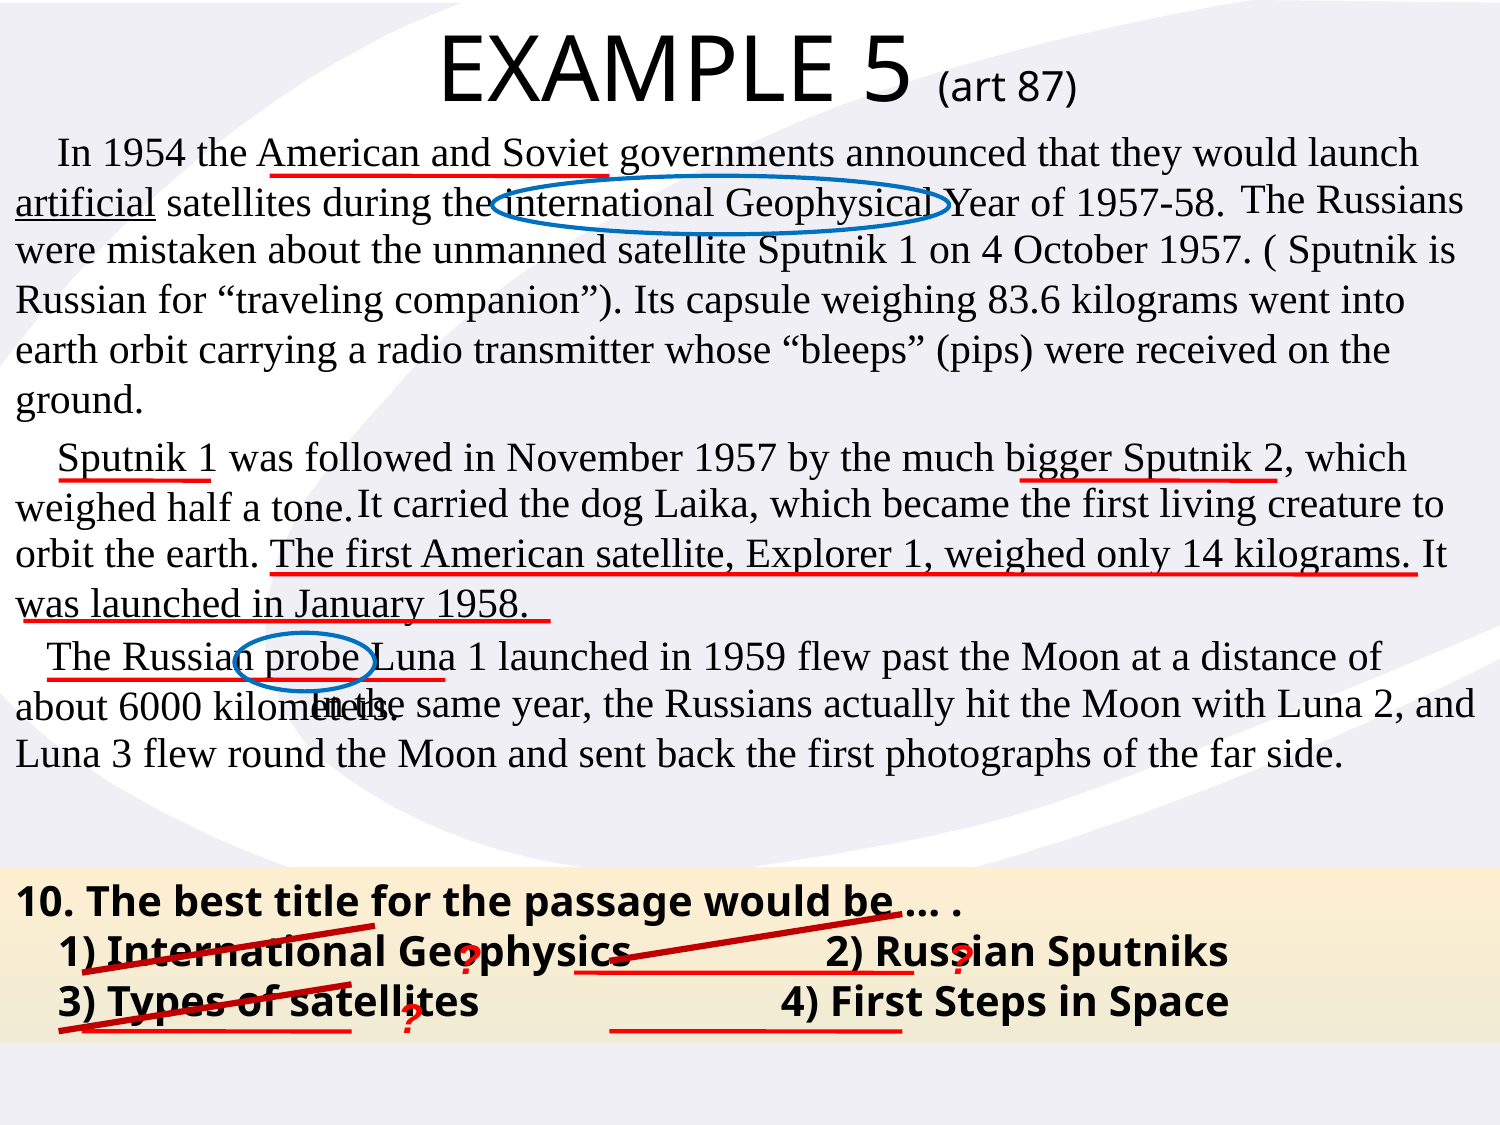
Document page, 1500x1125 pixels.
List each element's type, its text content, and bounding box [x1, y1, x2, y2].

text_box The Russians were mistaken about the unmanned satellite Sputnik 1 on 4 October 1957. ( Sputnik is Russian for “traveling companion”). Its capsule weighing 83.6 kilograms went into earth orbit carrying a radio transmitter whose “bleeps” (pips) were received on the ground. [0, 235, 1500, 421]
text_box 10. The best title for the passage would be … . 1) International Geophysics 2) Russian Sputniks 3) Types of satellites 4) First Steps in Space [0, 867, 1500, 1043]
text_box In 1954 the American and Soviet governments announced that they would launch artificial satellites during the international Geophysical Year of 1957-58. [0, 117, 1500, 235]
text_box The Russian probe Luna 1 launched in 1959 flew past the Moon at a distance of about 6000 kilometers. [0, 621, 1500, 667]
text_box ? [433, 925, 504, 991]
text_box ? [925, 925, 997, 991]
text_box ? [375, 984, 446, 1050]
text_box It carried the dog Laika, which became the first living creature to orbit the earth. The first American satellite, Explorer 1, weighed only 14 kilograms. It was launched in January 1958. [0, 468, 1500, 621]
text_box [232, 630, 378, 678]
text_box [609, 913, 903, 962]
title EXAMPLE 5 (art 87) [81, 0, 1433, 117]
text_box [58, 984, 352, 1032]
text_box [490, 173, 952, 237]
text_box [267, 689, 343, 694]
text_box In the same year, the Russians actually hit the Moon with Luna 2, and Luna 3 flew round the Moon and sent back the first photographs of the far side. [0, 667, 1500, 821]
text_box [81, 925, 376, 973]
text_box Sputnik 1 was followed in November 1957 by the much bigger Sputnik 2, which weighed half a tone. [0, 421, 1500, 468]
